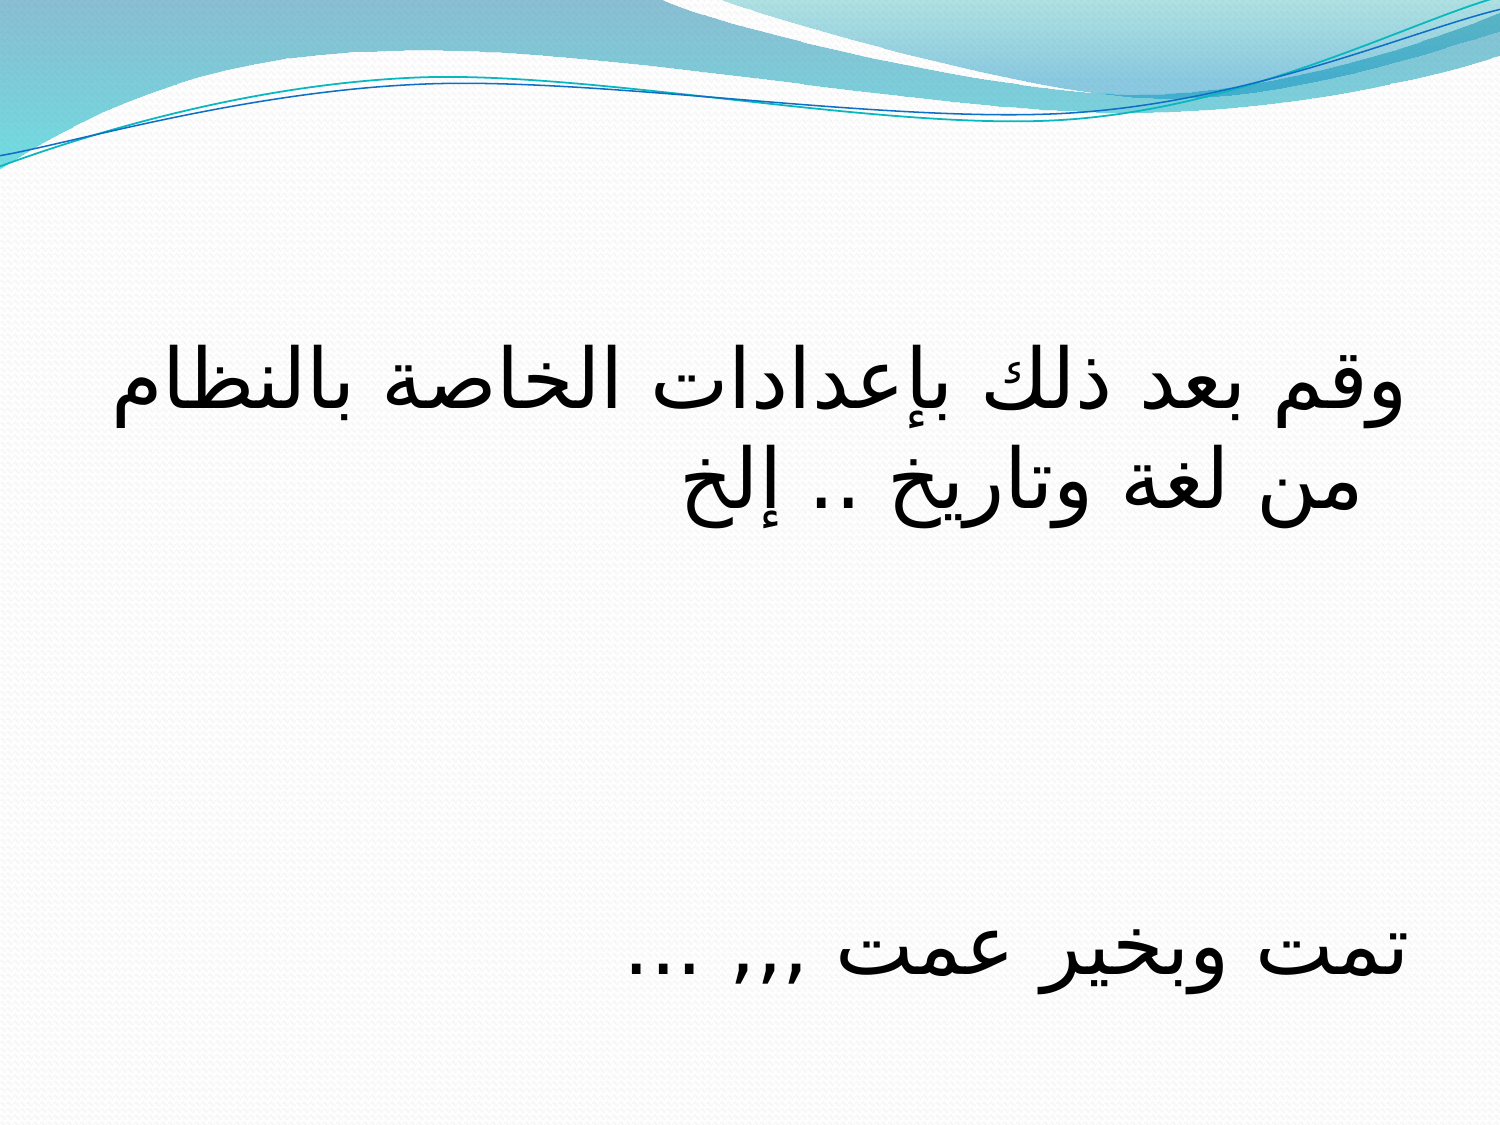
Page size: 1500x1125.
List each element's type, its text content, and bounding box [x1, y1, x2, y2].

list وقم بعد ذلك بإعدادات الخاصة بالنظام من لغة وتاريخ .. إلخ تمت وبخير عمت ,,, ... [74, 317, 1426, 1038]
